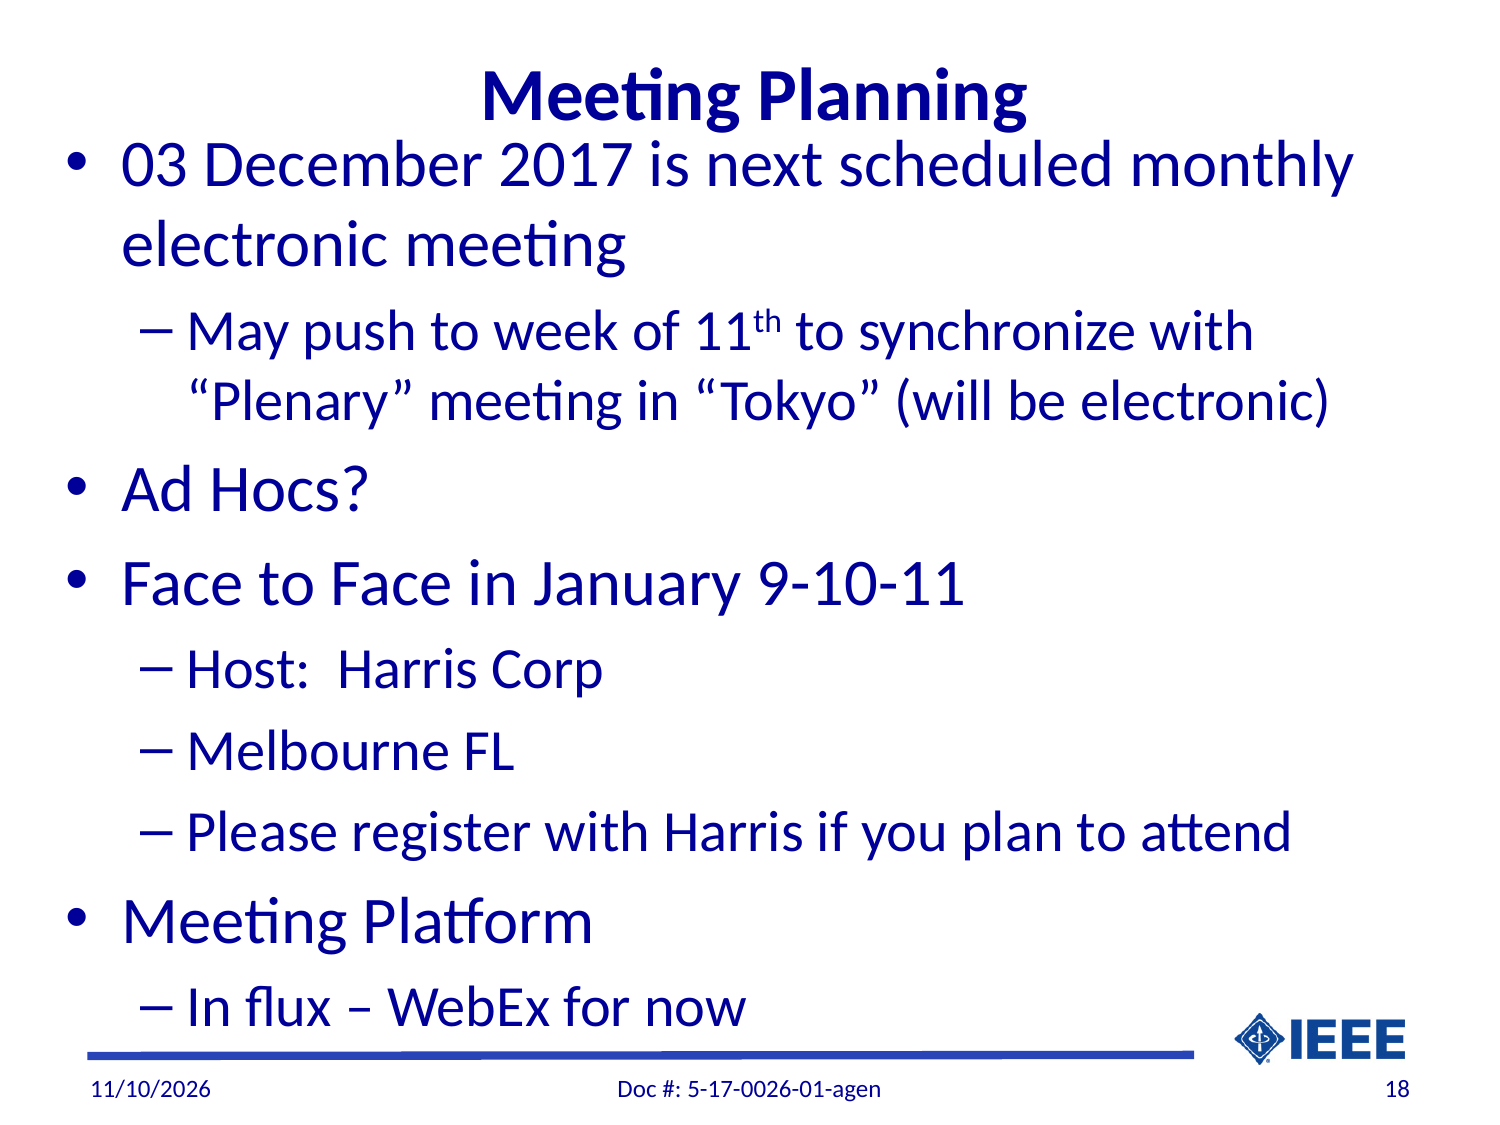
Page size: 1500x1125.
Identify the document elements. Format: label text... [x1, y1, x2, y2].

title Meeting Planning [79, 0, 1430, 184]
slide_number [75, 1057, 425, 1118]
picture [1231, 1011, 1406, 1057]
slide_number 18 [1074, 1057, 1425, 1118]
list 03 December 2017 is next scheduled monthly electronic meeting May push to week of 11th to synchronize with “Plenary” meeting in “Tokyo” (will be electronic) Ad Hocs? Face to Face in January 9-10-11 Host: Harris Corp Melbourne FL Please register with Harris if you plan to attend Meeting Platform In flux – WebEx for now [50, 112, 1400, 855]
footer Doc #: 5-17-0026-01-agen [512, 1057, 988, 1118]
